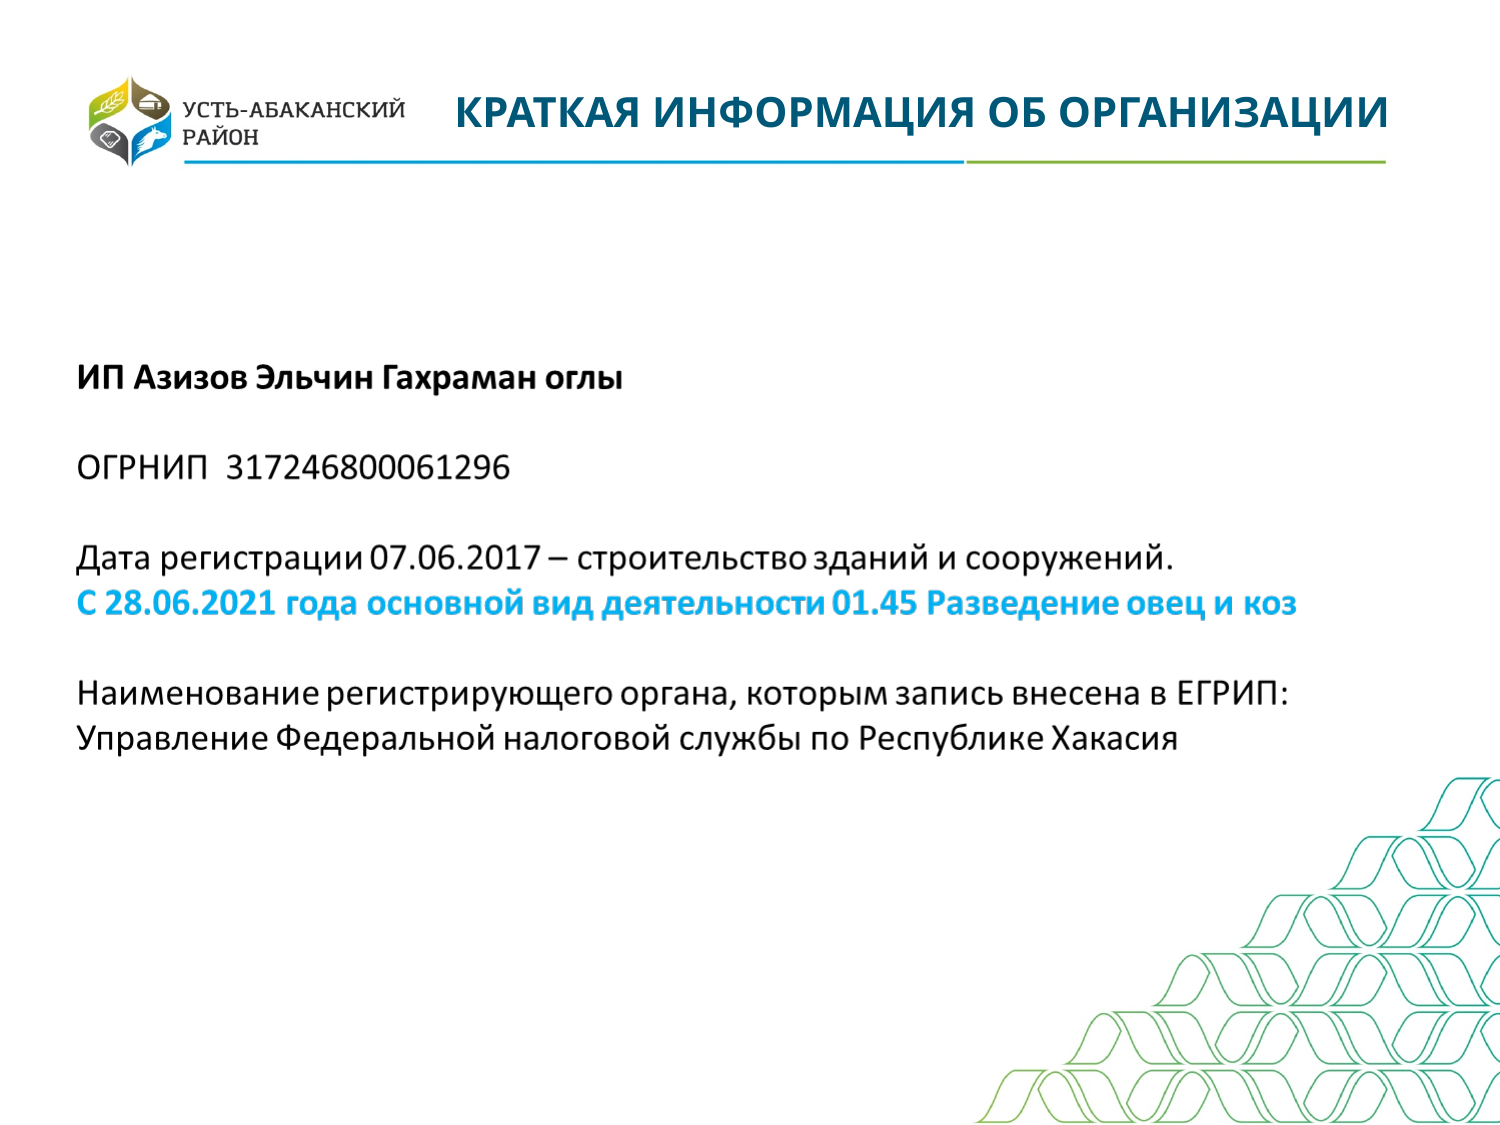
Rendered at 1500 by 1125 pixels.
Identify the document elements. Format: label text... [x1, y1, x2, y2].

picture [0, 0, 1500, 1125]
text_box КРАТКАЯ ИНФОРМАЦИЯ ОБ ОРГАНИЗАЦИИ [0, 78, 1405, 143]
picture [138, 143, 153, 152]
